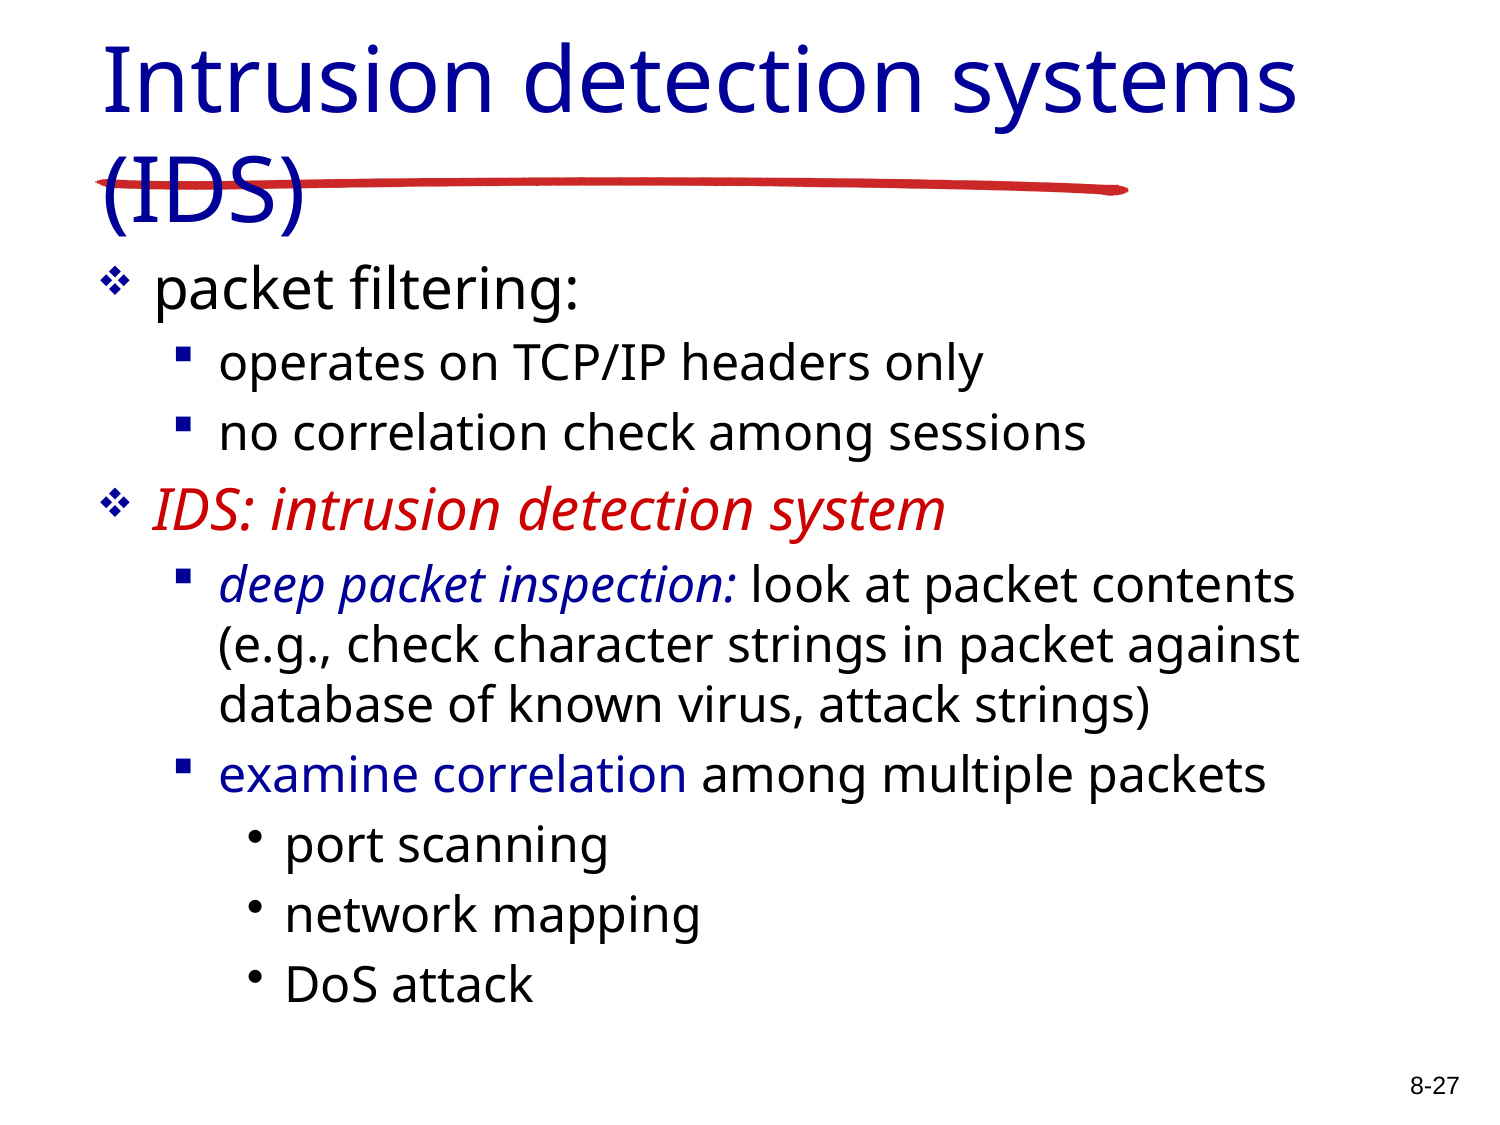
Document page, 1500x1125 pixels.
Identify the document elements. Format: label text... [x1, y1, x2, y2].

picture [90, 171, 1142, 201]
list packet filtering: operates on TCP/IP headers only no correlation check among sessions IDS: intrusion detection system deep packet inspection: look at packet contents (e.g., check character strings in packet against database of known virus, attack strings) examine correlation among multiple packets port scanning network mapping DoS attack [81, 242, 1357, 1043]
title Intrusion detection systems (IDS) [87, 37, 1436, 226]
